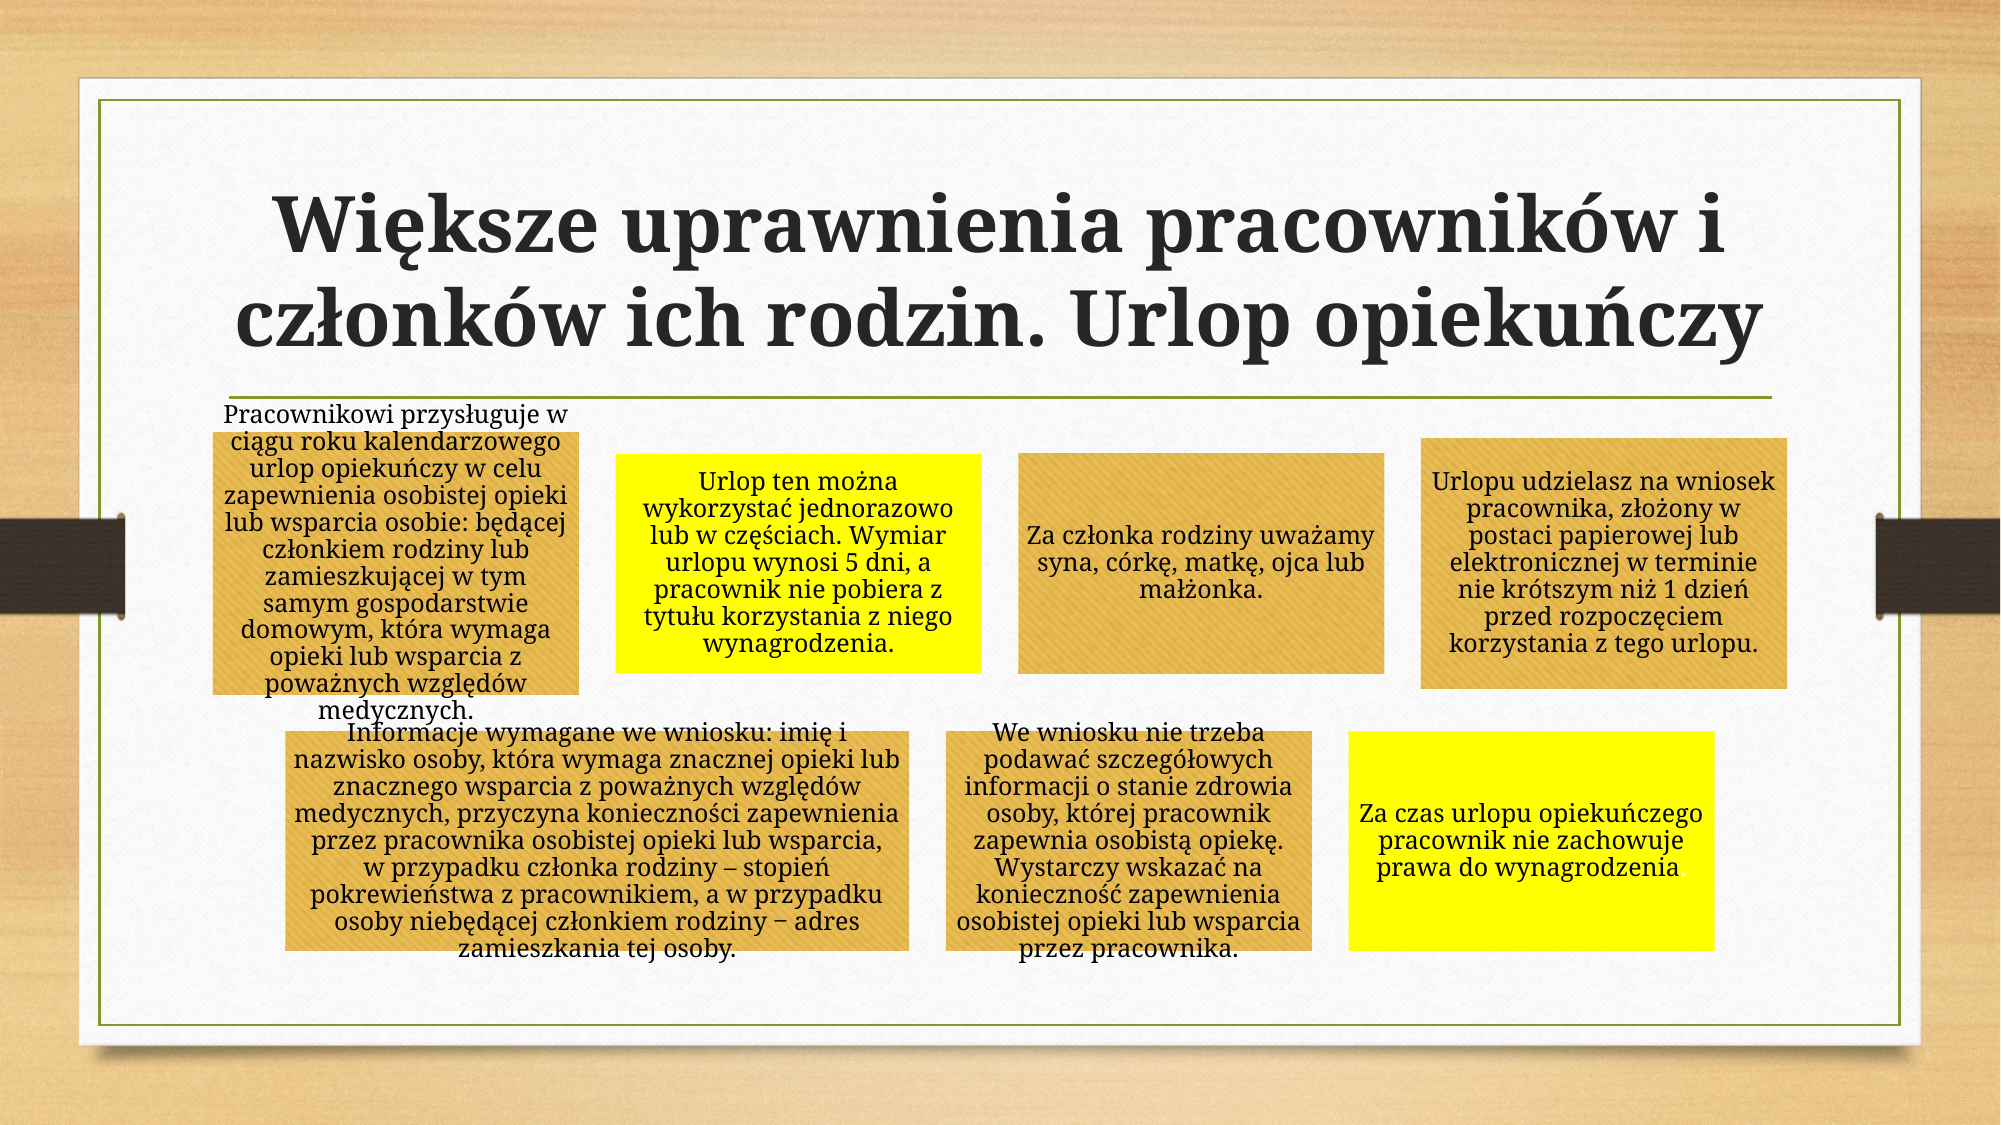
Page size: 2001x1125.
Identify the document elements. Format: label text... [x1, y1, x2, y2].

title Większe uprawnienia pracowników i członków ich rodzin. Urlop opiekuńczy [212, 161, 1788, 375]
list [212, 419, 1788, 964]
picture [0, 0, 2001, 1125]
